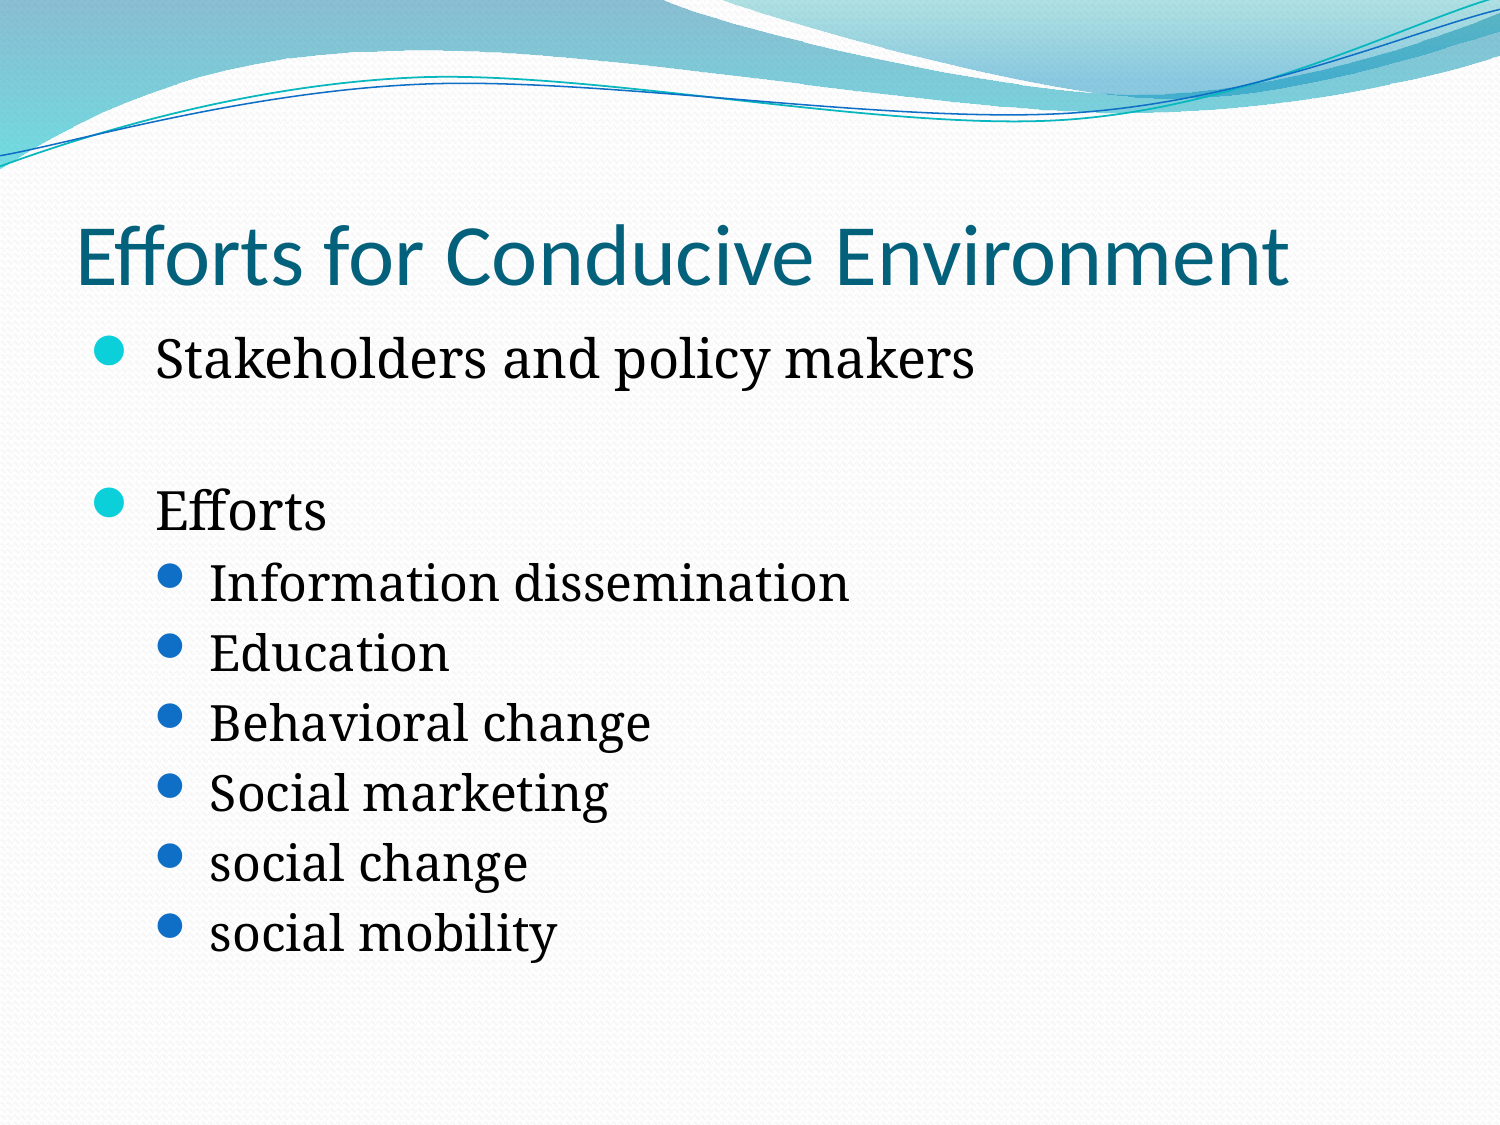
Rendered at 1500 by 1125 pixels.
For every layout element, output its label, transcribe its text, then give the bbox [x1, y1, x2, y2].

title Efforts for Conducive Environment [75, 115, 1425, 303]
list Stakeholders and policy makers Efforts Information dissemination Education Behavioral change Social marketing social change social mobility [75, 317, 1425, 1038]
